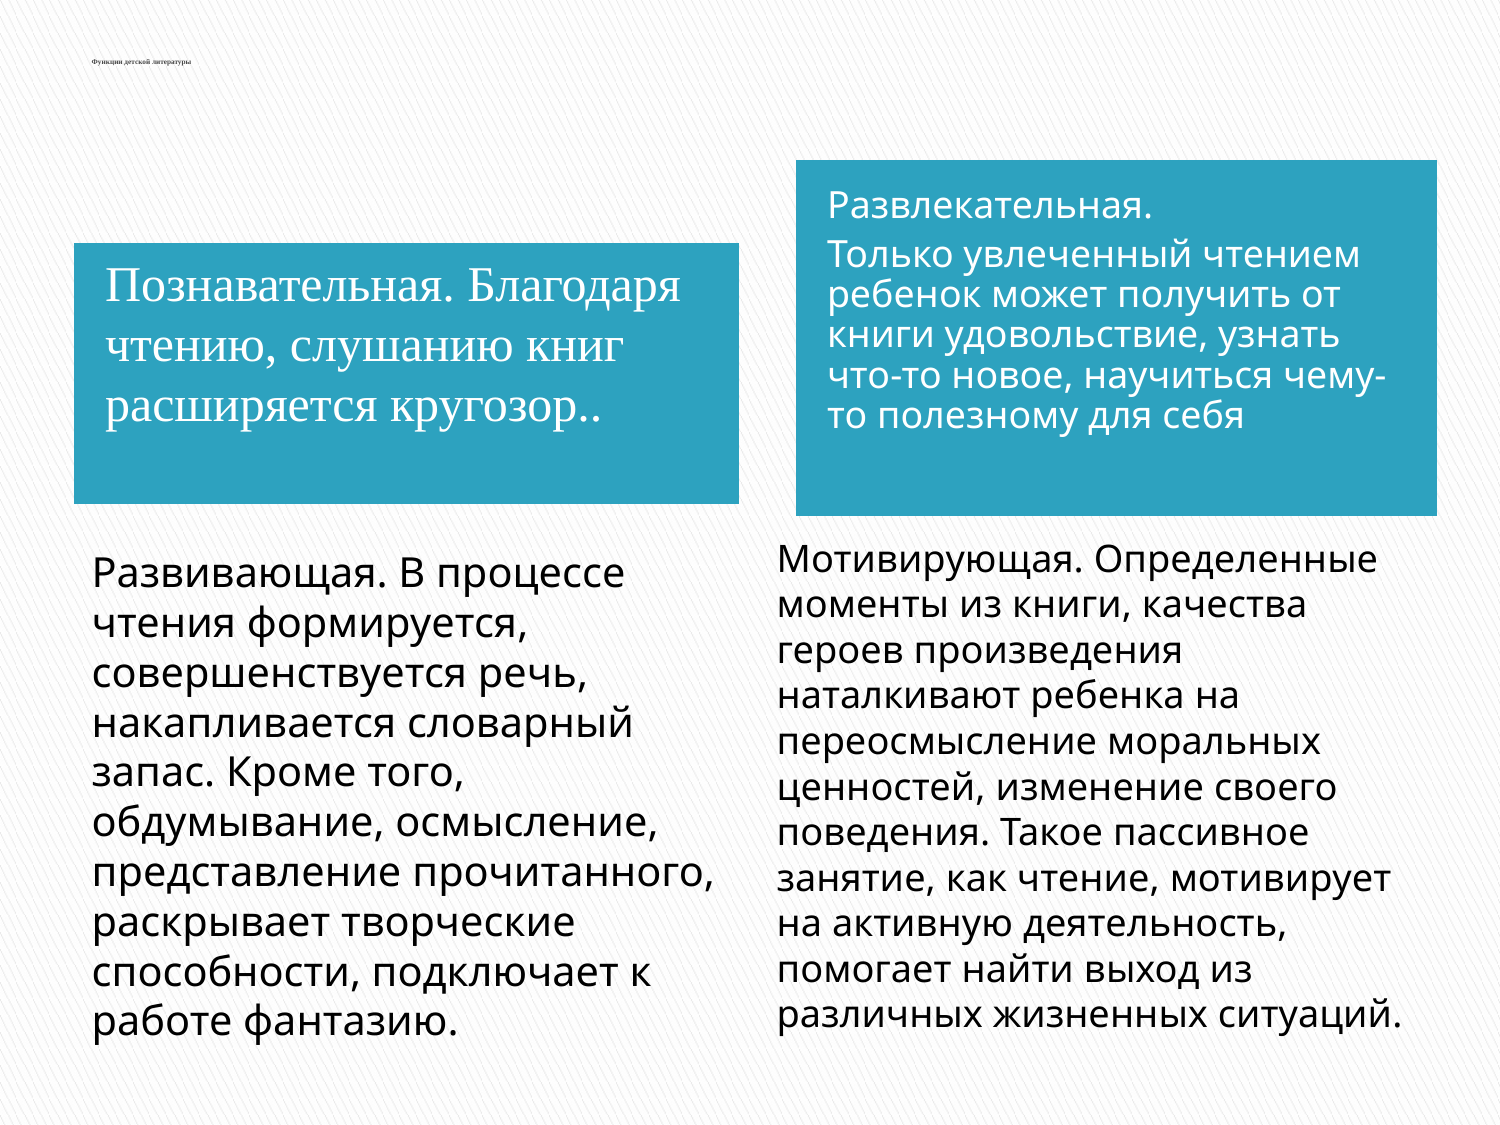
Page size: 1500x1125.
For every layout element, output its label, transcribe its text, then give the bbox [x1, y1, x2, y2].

list Развлекательная. Только увлеченный чтением ребенок может получить от книги удовольствие, узнать что-то новое, научиться чему-то полезному для себя [796, 160, 1437, 516]
list Познавательная. Благодаря чтению, слушанию книг расширяется кругозор.. [74, 243, 739, 504]
list Мотивирующая. Определенные моменты из книги, качества героев произведения наталкивают ребенка на переосмысление моральных ценностей, изменение своего поведения. Такое пассивное занятие, как чтение, мотивирует на активную деятельность, помогает найти выход из различных жизненных ситуаций. [761, 527, 1425, 1071]
list Развивающая. В процессе чтения формируется, совершенствуется речь, накапливается словарный запас. Кроме того, обдумывание, осмысление, представление прочитанного, раскрывает творческие способности, подключает к работе фантазию. [76, 538, 740, 1054]
title Функции детской литературы [76, 30, 1427, 88]
